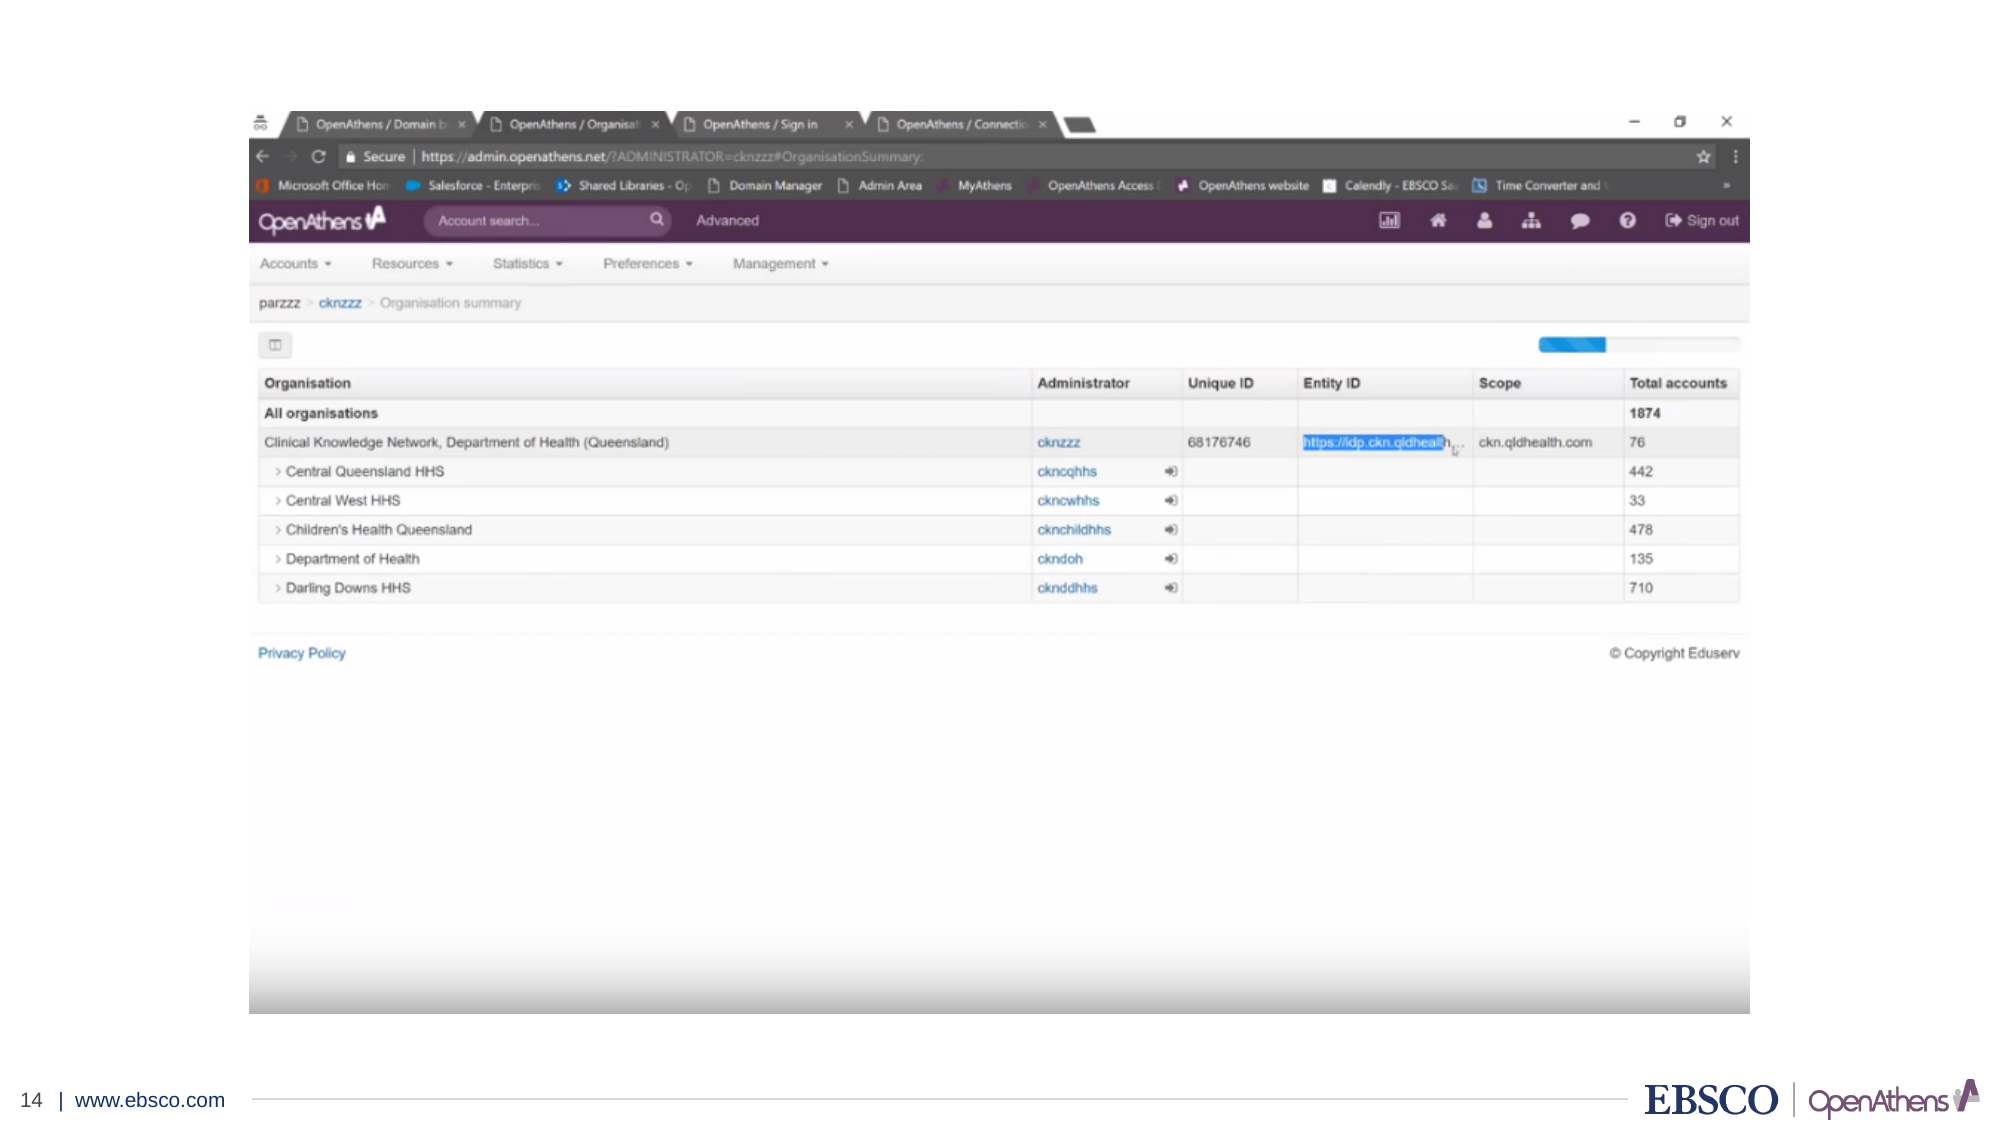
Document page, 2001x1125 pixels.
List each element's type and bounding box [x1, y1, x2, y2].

picture [1645, 1079, 1980, 1120]
picture [249, 111, 1750, 1014]
